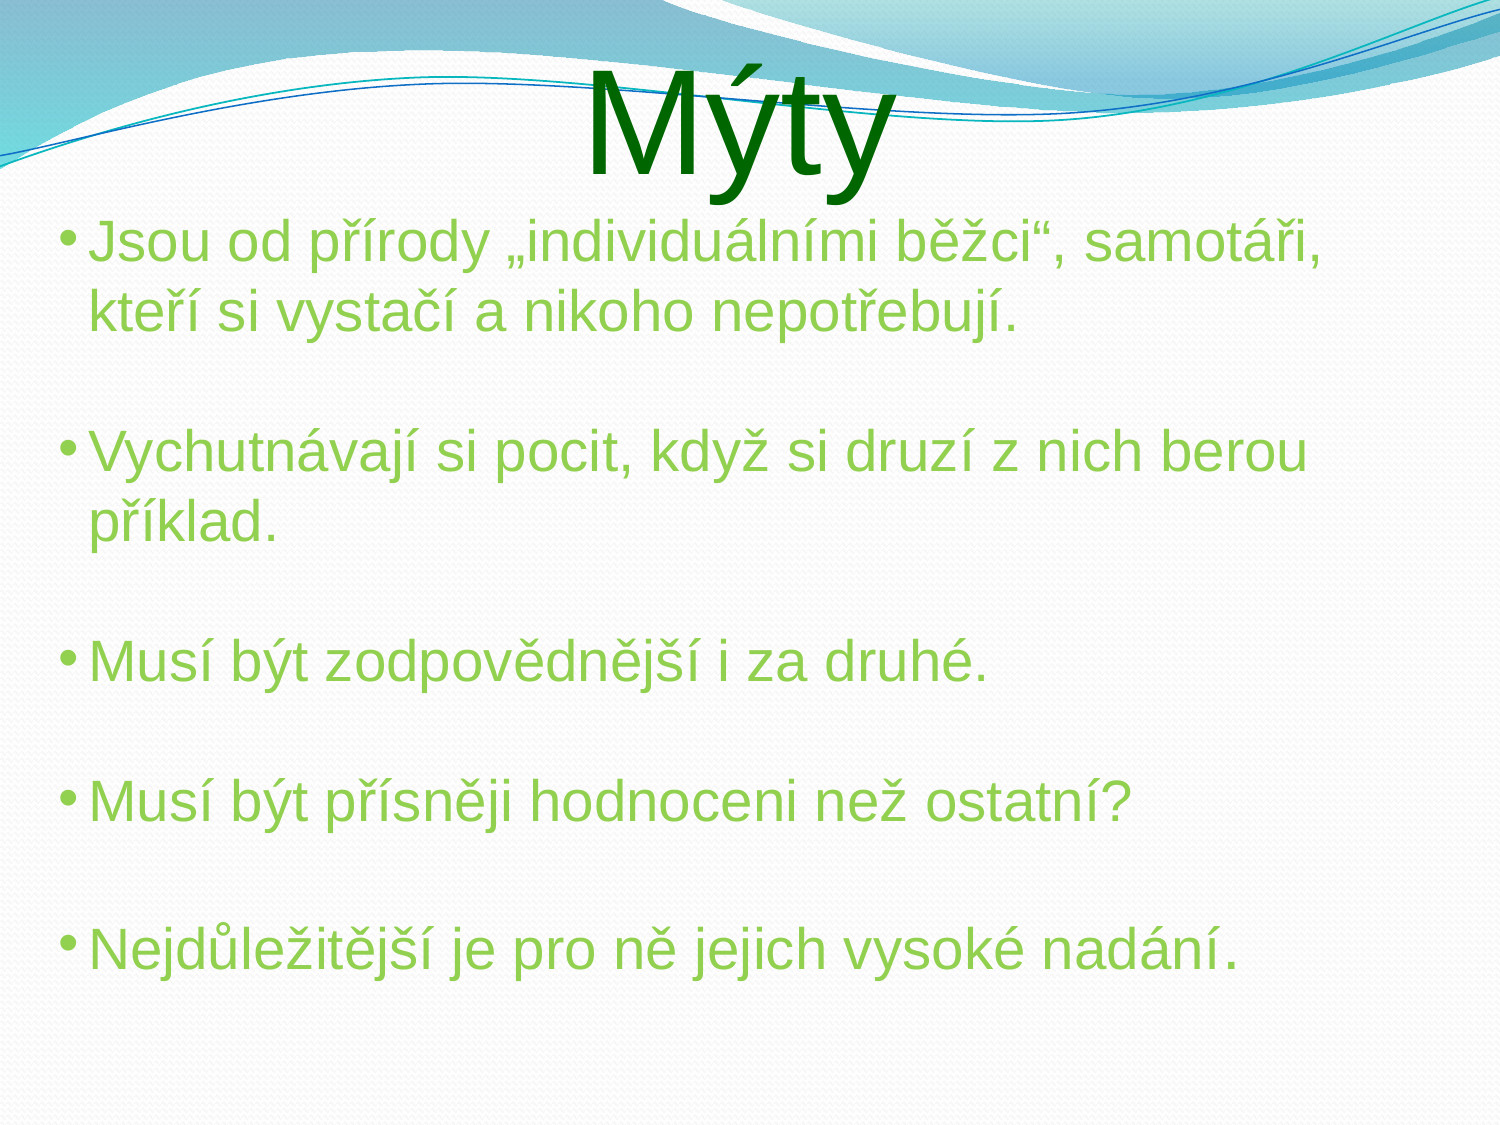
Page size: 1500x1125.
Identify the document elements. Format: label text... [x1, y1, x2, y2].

text_box Mýty [41, 17, 1437, 213]
text_box Jsou od přírody „individuálními běžci“, samotáři, kteří si vystačí a nikoho nepotřebují. Vychutnávají si pocit, když si druzí z nich berou příklad. Musí být zodpovědnější i za druhé. Musí být přísněji hodnoceni než ostatní? Nejdůležitější je pro ně jejich vysoké nadání. [27, 195, 1423, 1070]
